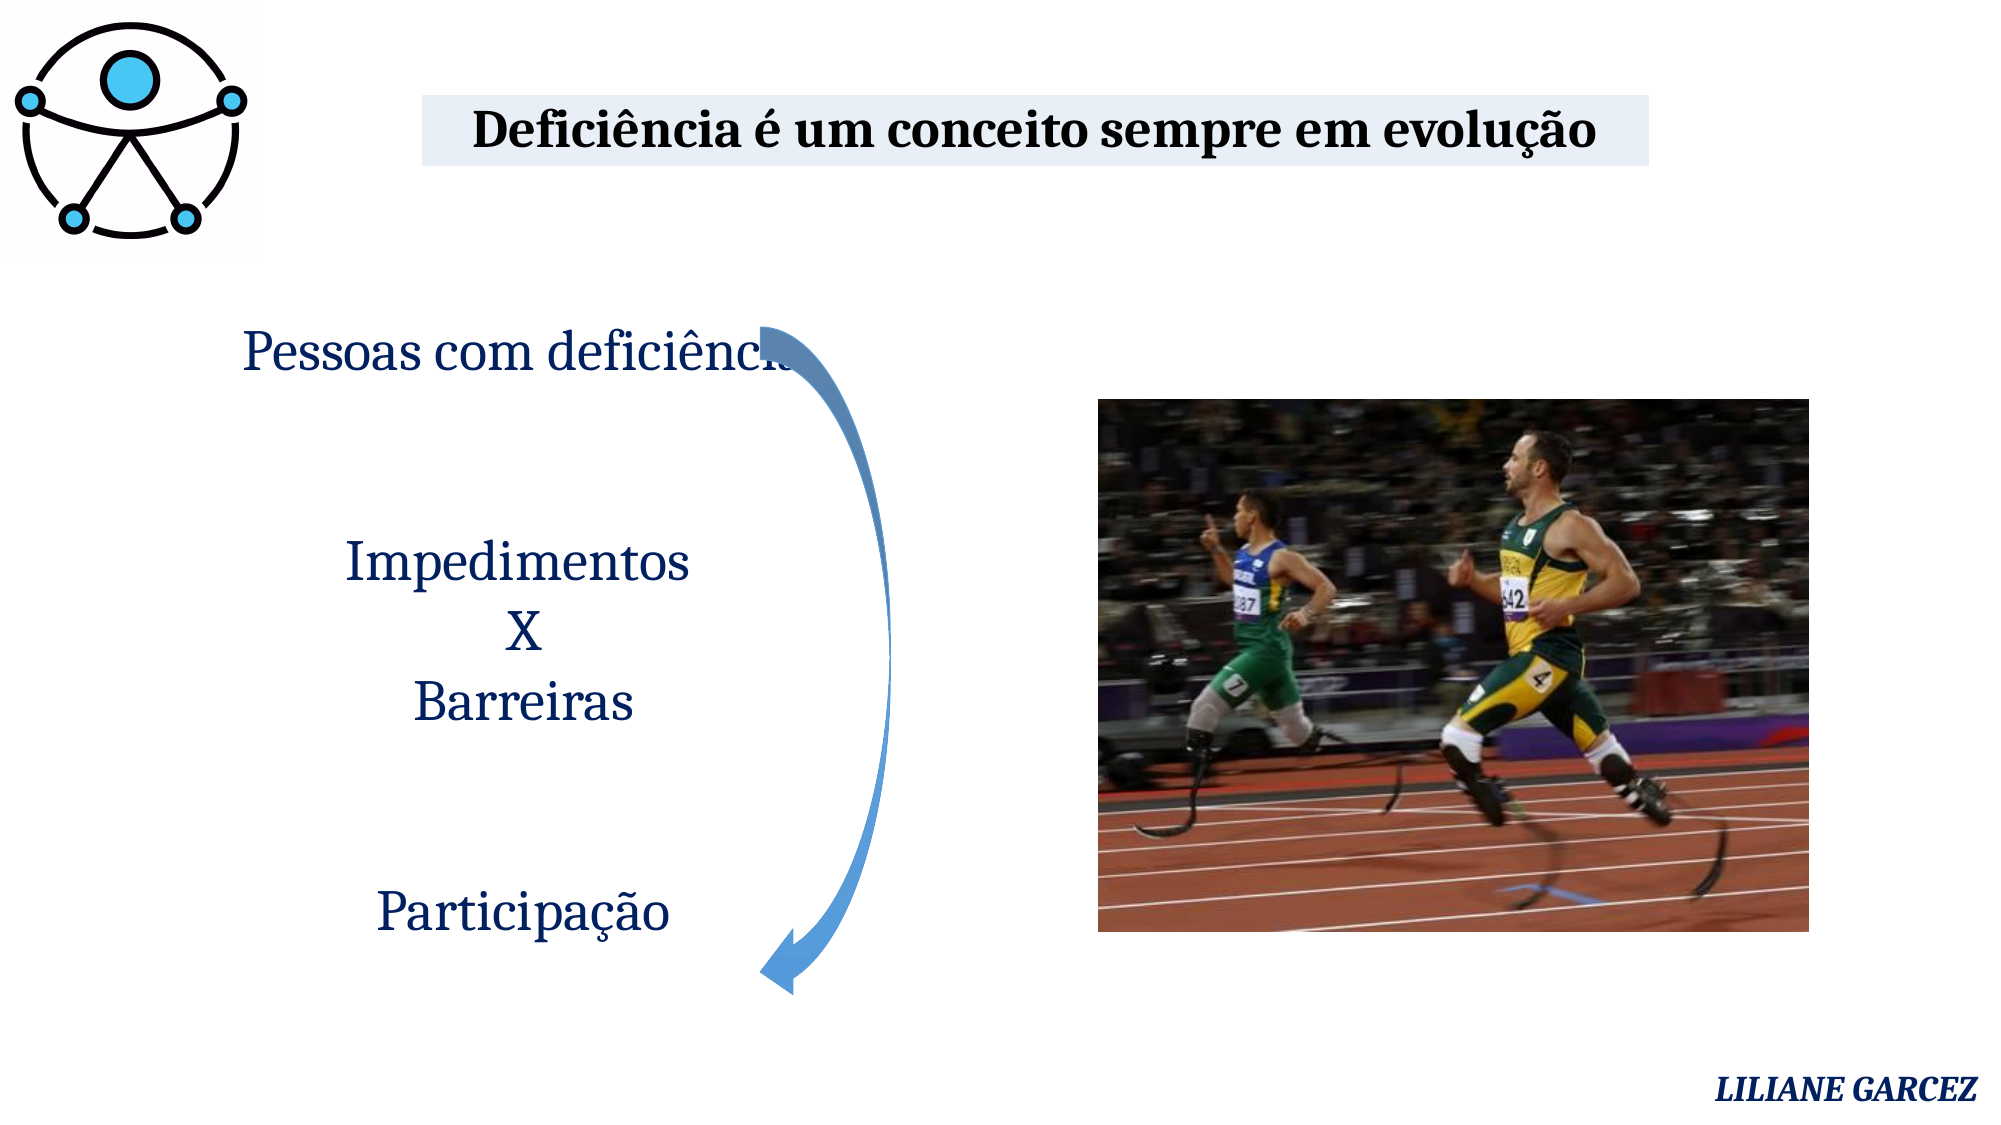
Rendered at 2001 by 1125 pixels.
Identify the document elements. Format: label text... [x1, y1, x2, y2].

table_header Deficiência é um conceito sempre em evolução [422, 95, 1649, 166]
text_box [759, 326, 891, 996]
picture [0, 0, 262, 262]
text_box Pessoas com deficiência Impedimentos X Barreiras Participação [222, 304, 826, 950]
text_box Liliane Garcez [1700, 1061, 2000, 1125]
picture [1098, 399, 1809, 932]
